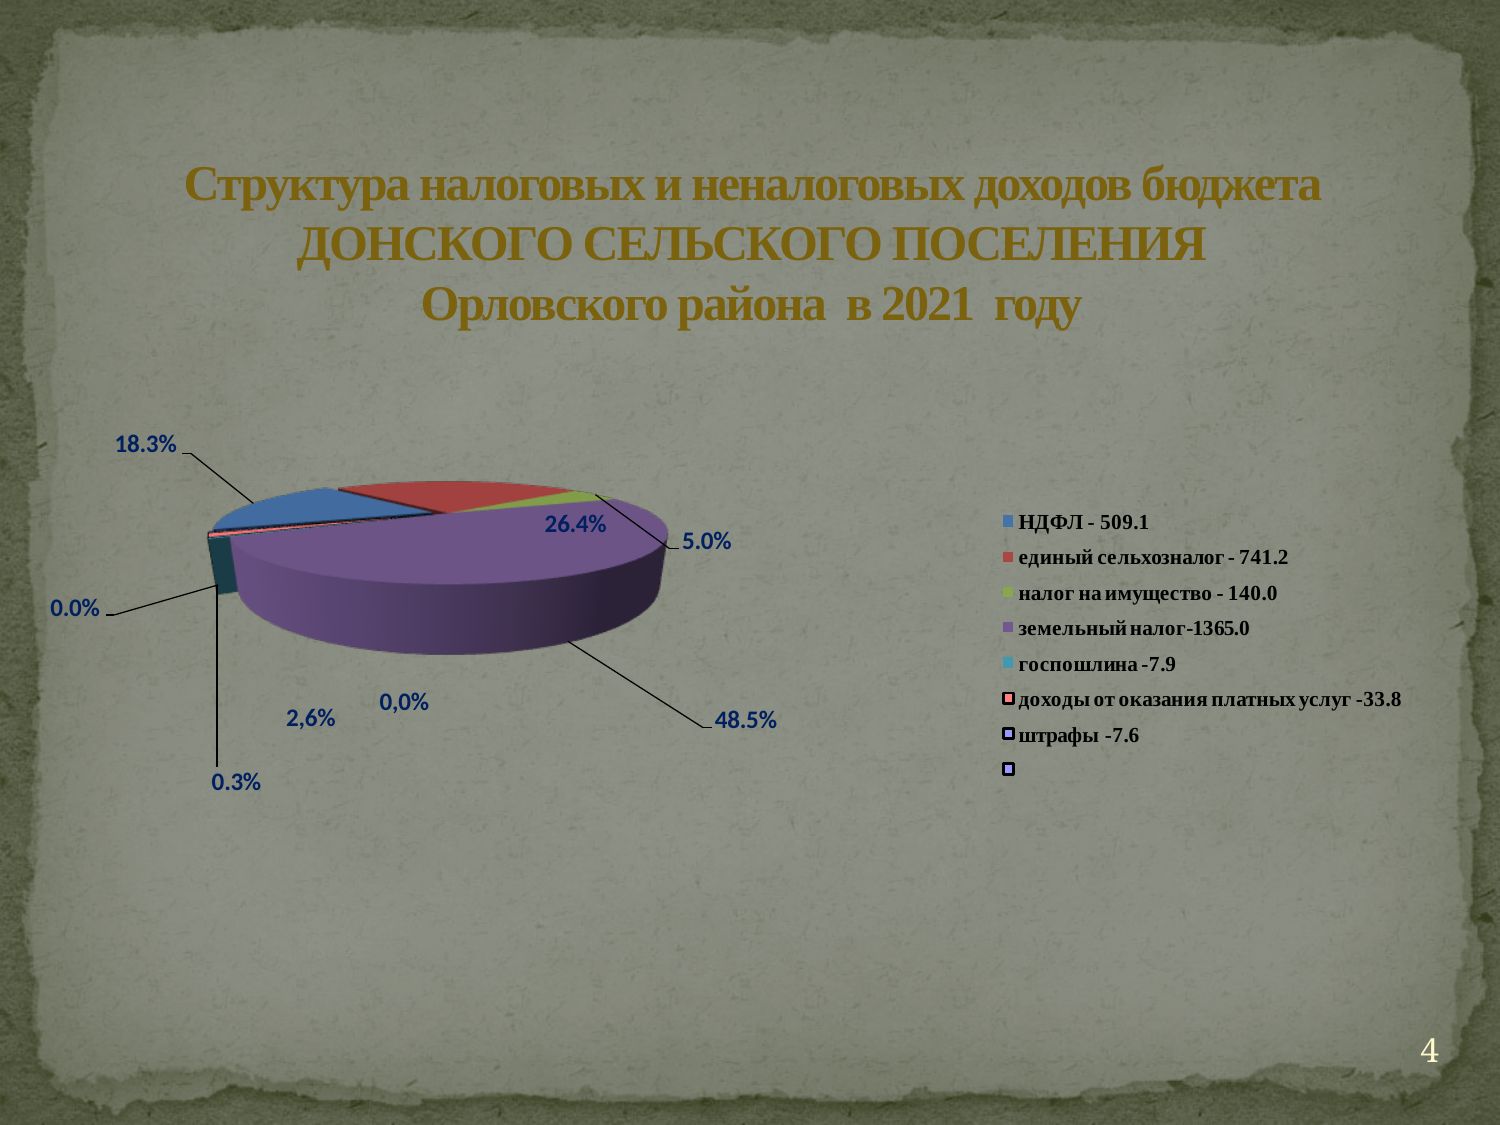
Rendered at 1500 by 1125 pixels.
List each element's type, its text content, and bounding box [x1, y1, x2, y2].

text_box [24, 340, 1427, 949]
slide_number 4 [1379, 1014, 1480, 1089]
title Структура налоговых и неналоговых доходов бюджета ДОНСКОГО СЕЛЬСКОГО ПОСЕЛЕНИЯ Орловского района в 2021 году [76, 66, 1427, 332]
